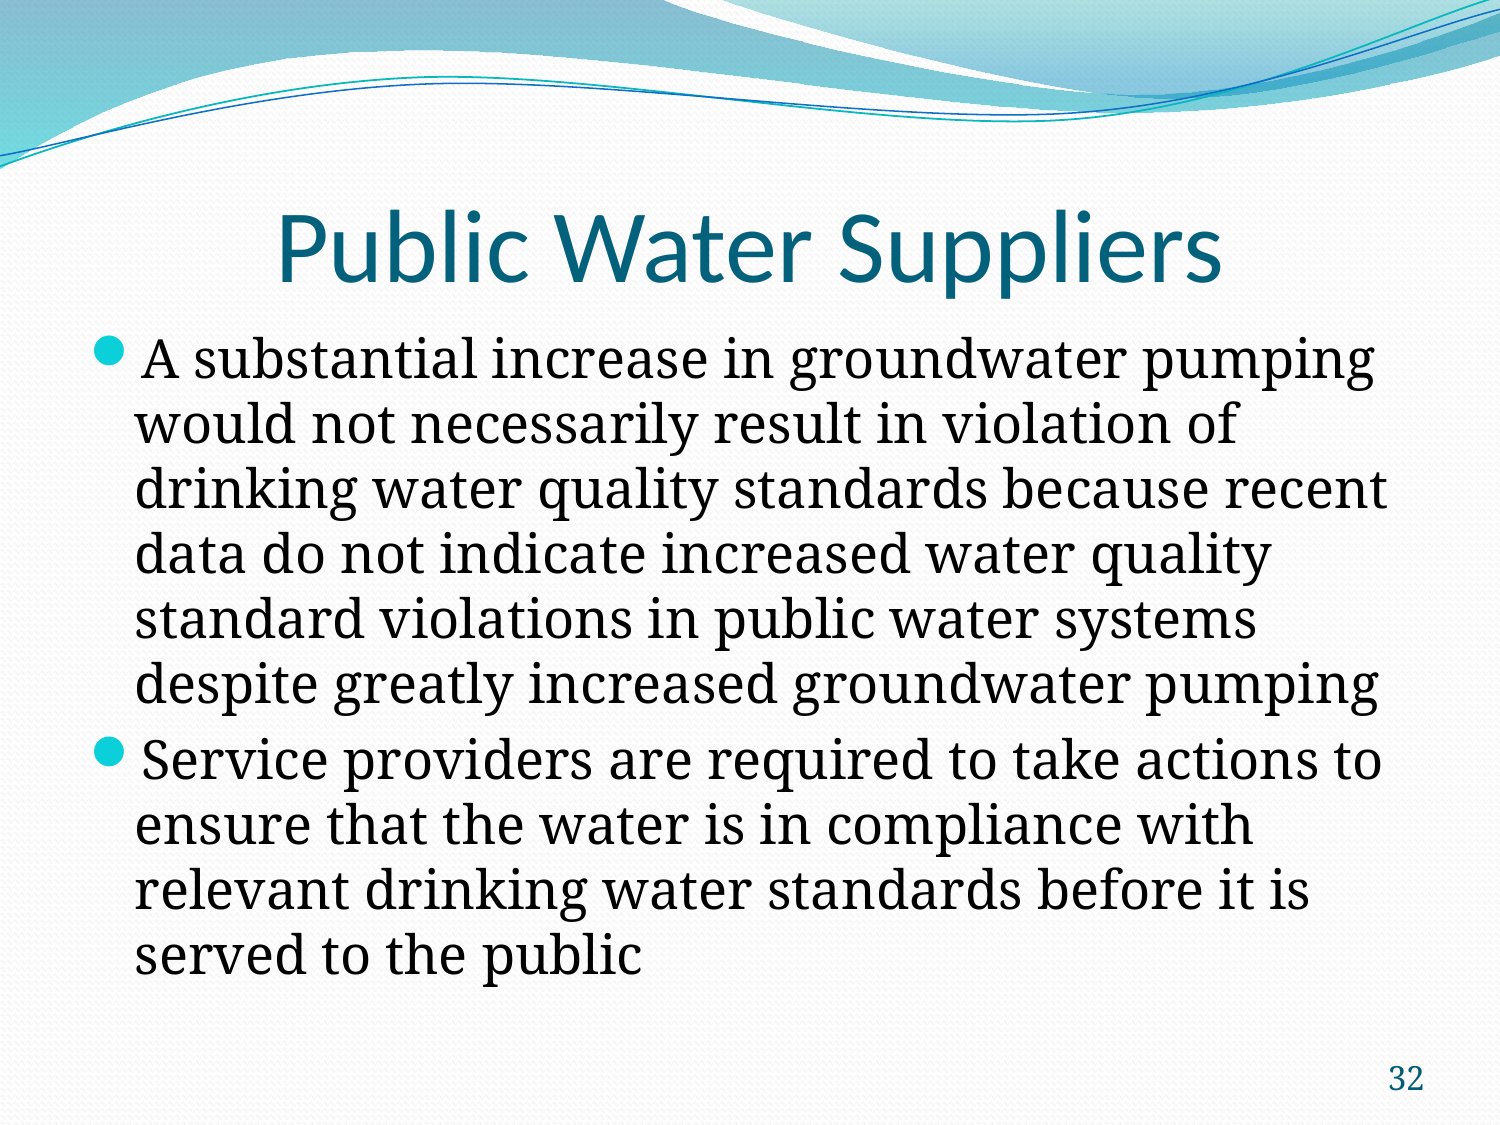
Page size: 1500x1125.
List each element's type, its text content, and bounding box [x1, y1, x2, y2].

slide_number 32 [1299, 1042, 1425, 1103]
title Public Water Suppliers [75, 115, 1425, 303]
list A substantial increase in groundwater pumping would not necessarily result in violation of drinking water quality standards because recent data do not indicate increased water quality standard violations in public water systems despite greatly increased groundwater pumping Service providers are required to take actions to ensure that the water is in compliance with relevant drinking water standards before it is served to the public [75, 317, 1425, 1038]
